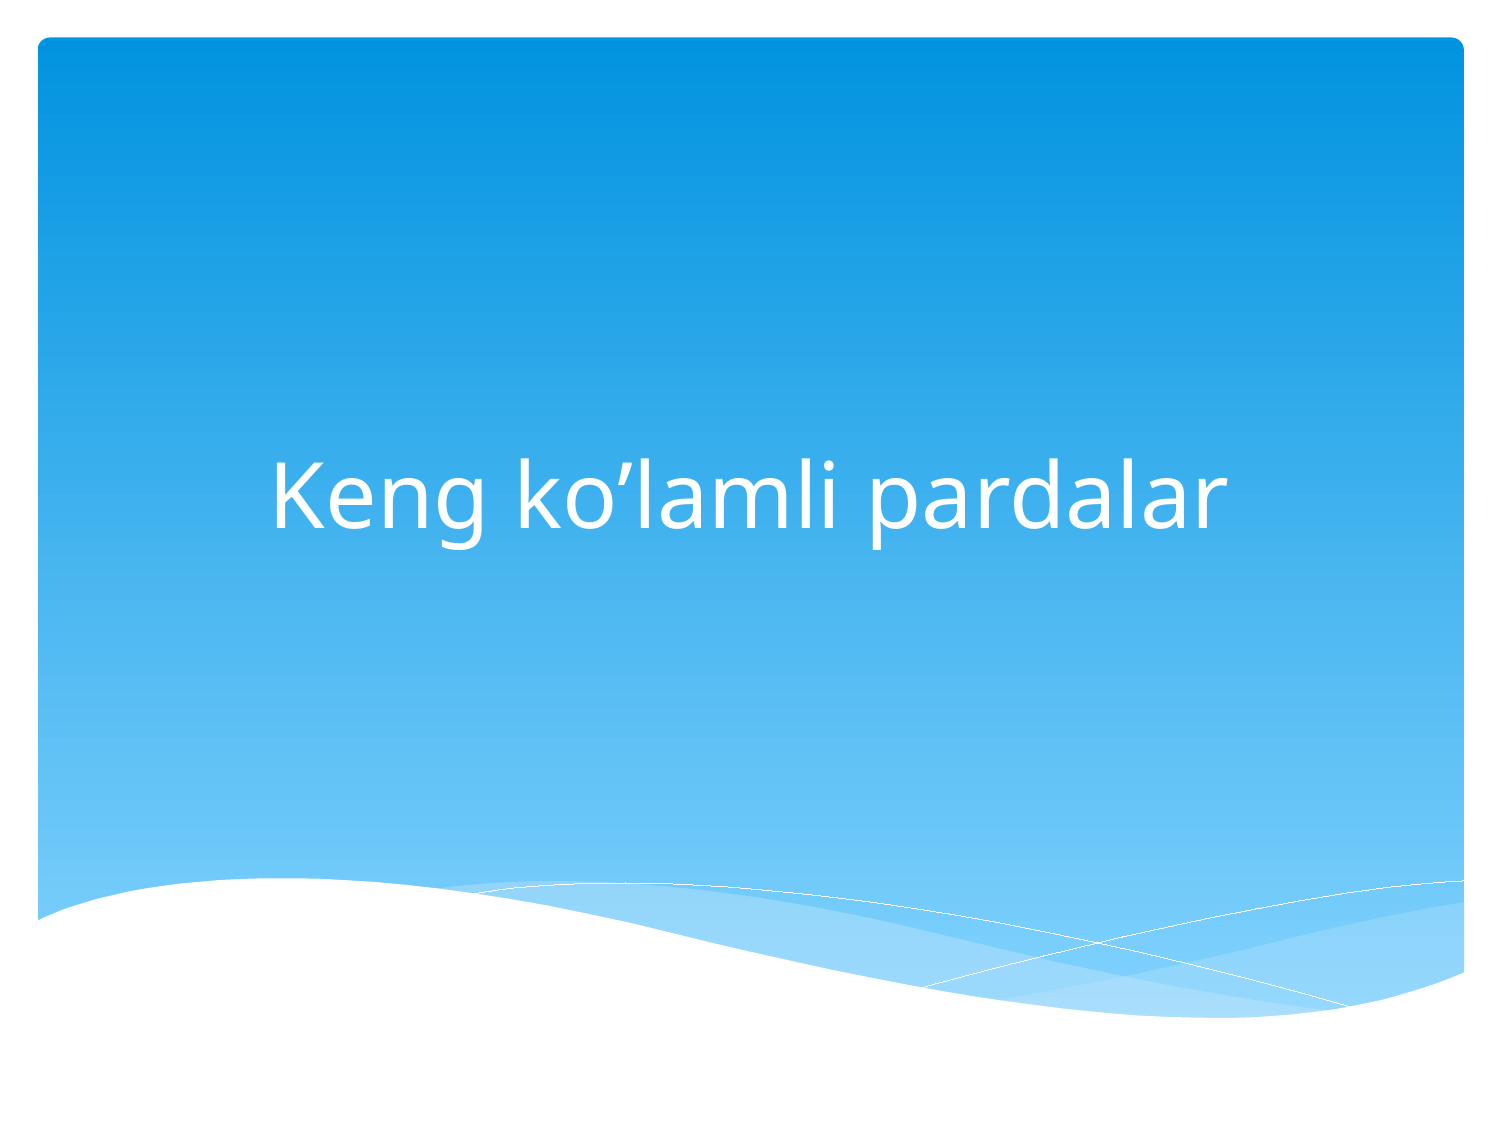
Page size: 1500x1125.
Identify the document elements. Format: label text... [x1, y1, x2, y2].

title Keng ko’lamli pardalar [112, 262, 1388, 555]
